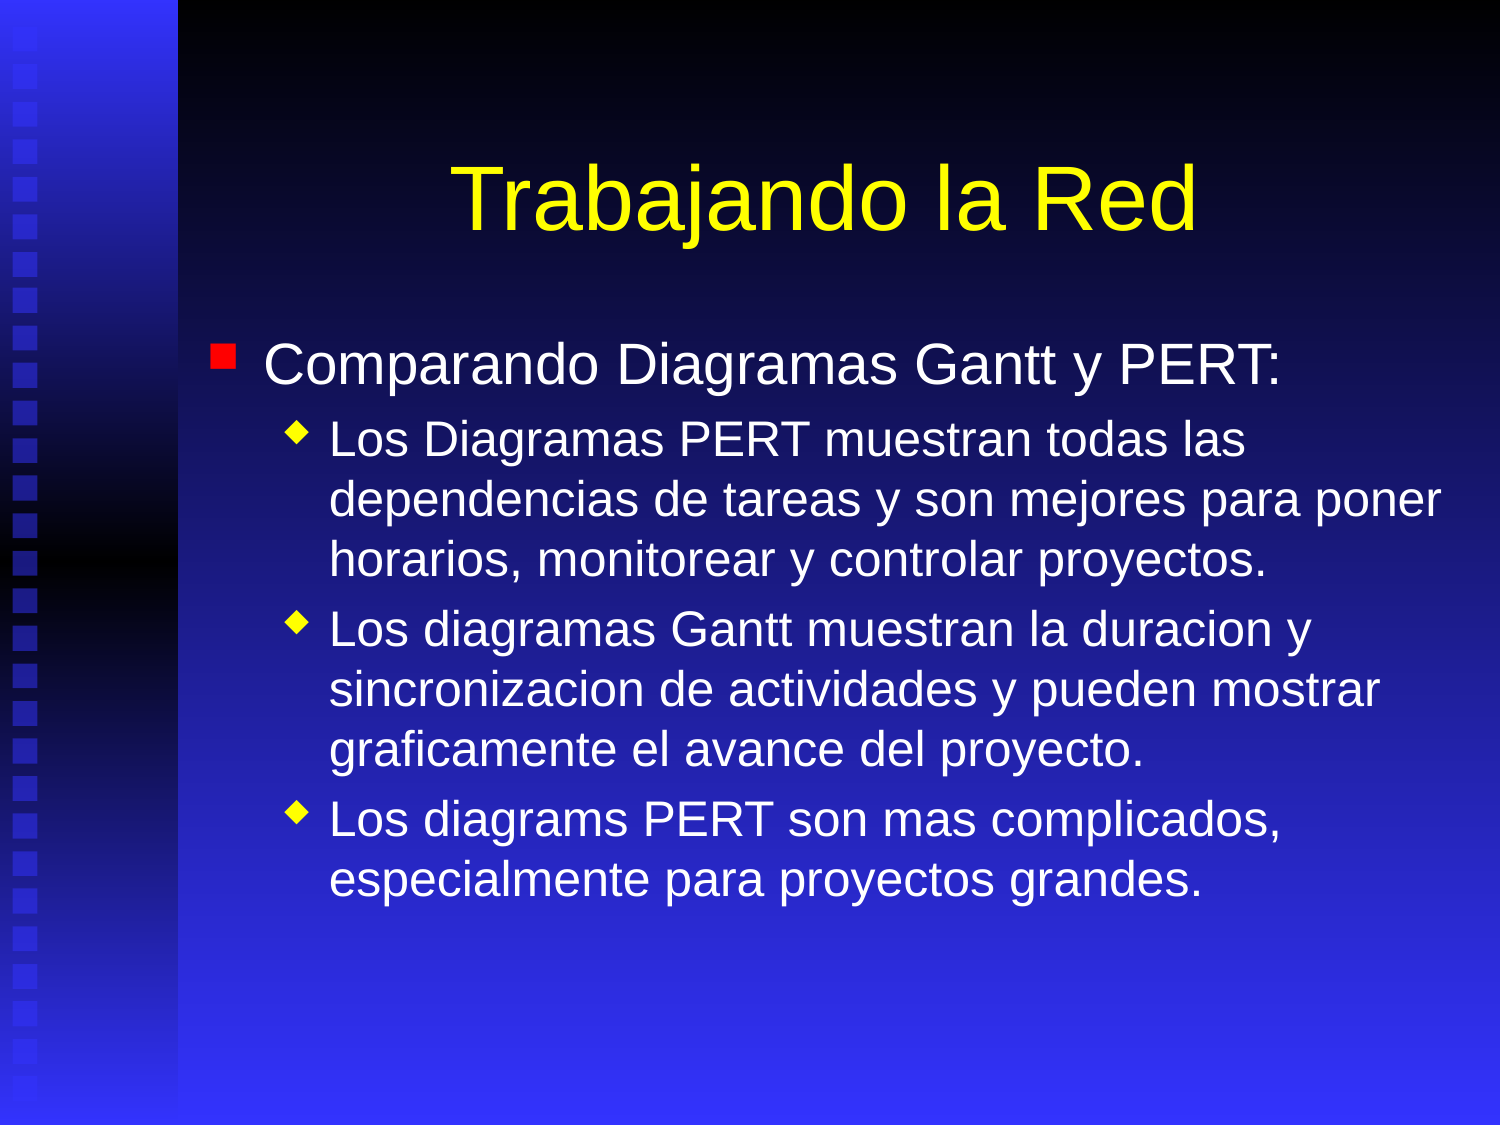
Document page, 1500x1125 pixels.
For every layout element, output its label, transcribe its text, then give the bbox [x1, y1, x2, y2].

title Trabajando la Red [187, 99, 1463, 288]
list Comparando Diagramas Gantt y PERT: Los Diagramas PERT muestran todas las dependencias de tareas y son mejores para poner horarios, monitorear y controlar proyectos. Los diagramas Gantt muestran la duracion y sincronizacion de actividades y pueden mostrar graficamente el avance del proyecto. Los diagrams PERT son mas complicados, especialmente para proyectos grandes. [191, 318, 1468, 995]
